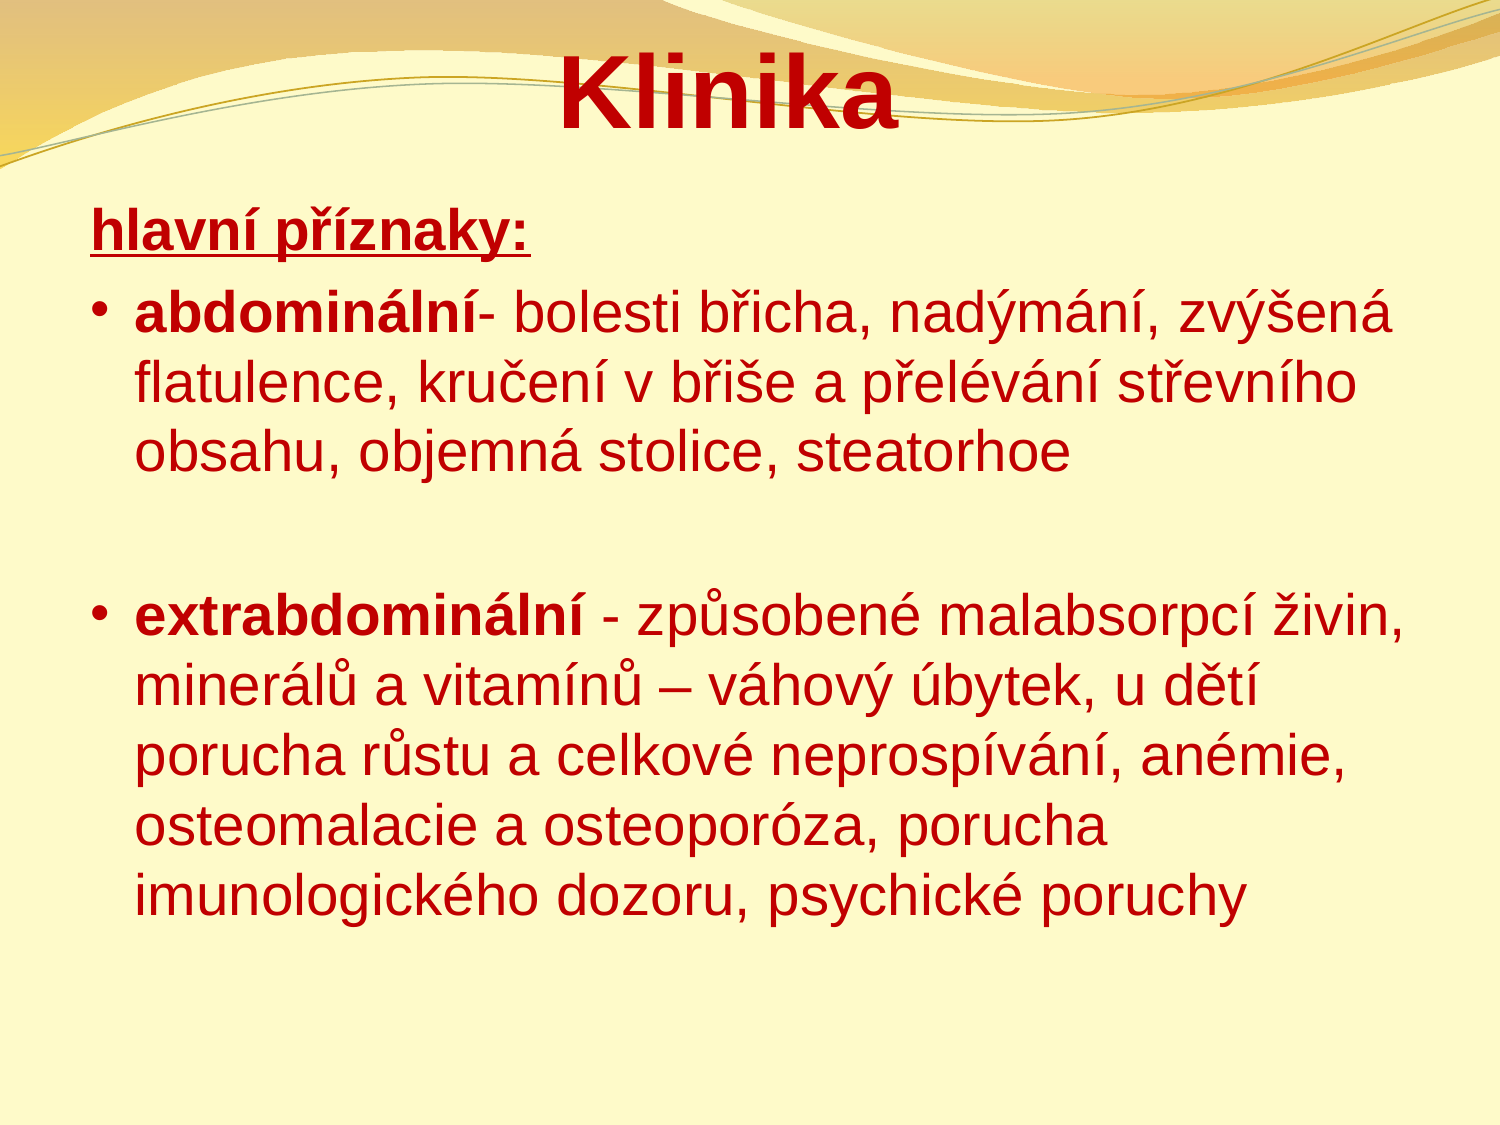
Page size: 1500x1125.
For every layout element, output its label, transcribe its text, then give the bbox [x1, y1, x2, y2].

list hlavní příznaky: abdominální- bolesti břicha, nadýmání, zvýšená flatulence, kručení v břiše a přelévání střevního obsahu, objemná stolice, steatorhoe extrabdominální - způsobené malabsorpcí živin, minerálů a vitamínů – váhový úbytek, u dětí porucha růstu a celkové neprospívání, anémie, osteomalacie a osteoporóza, porucha imunologického dozoru, psychické poruchy [74, 184, 1426, 1038]
title Klinika [52, 77, 1404, 150]
